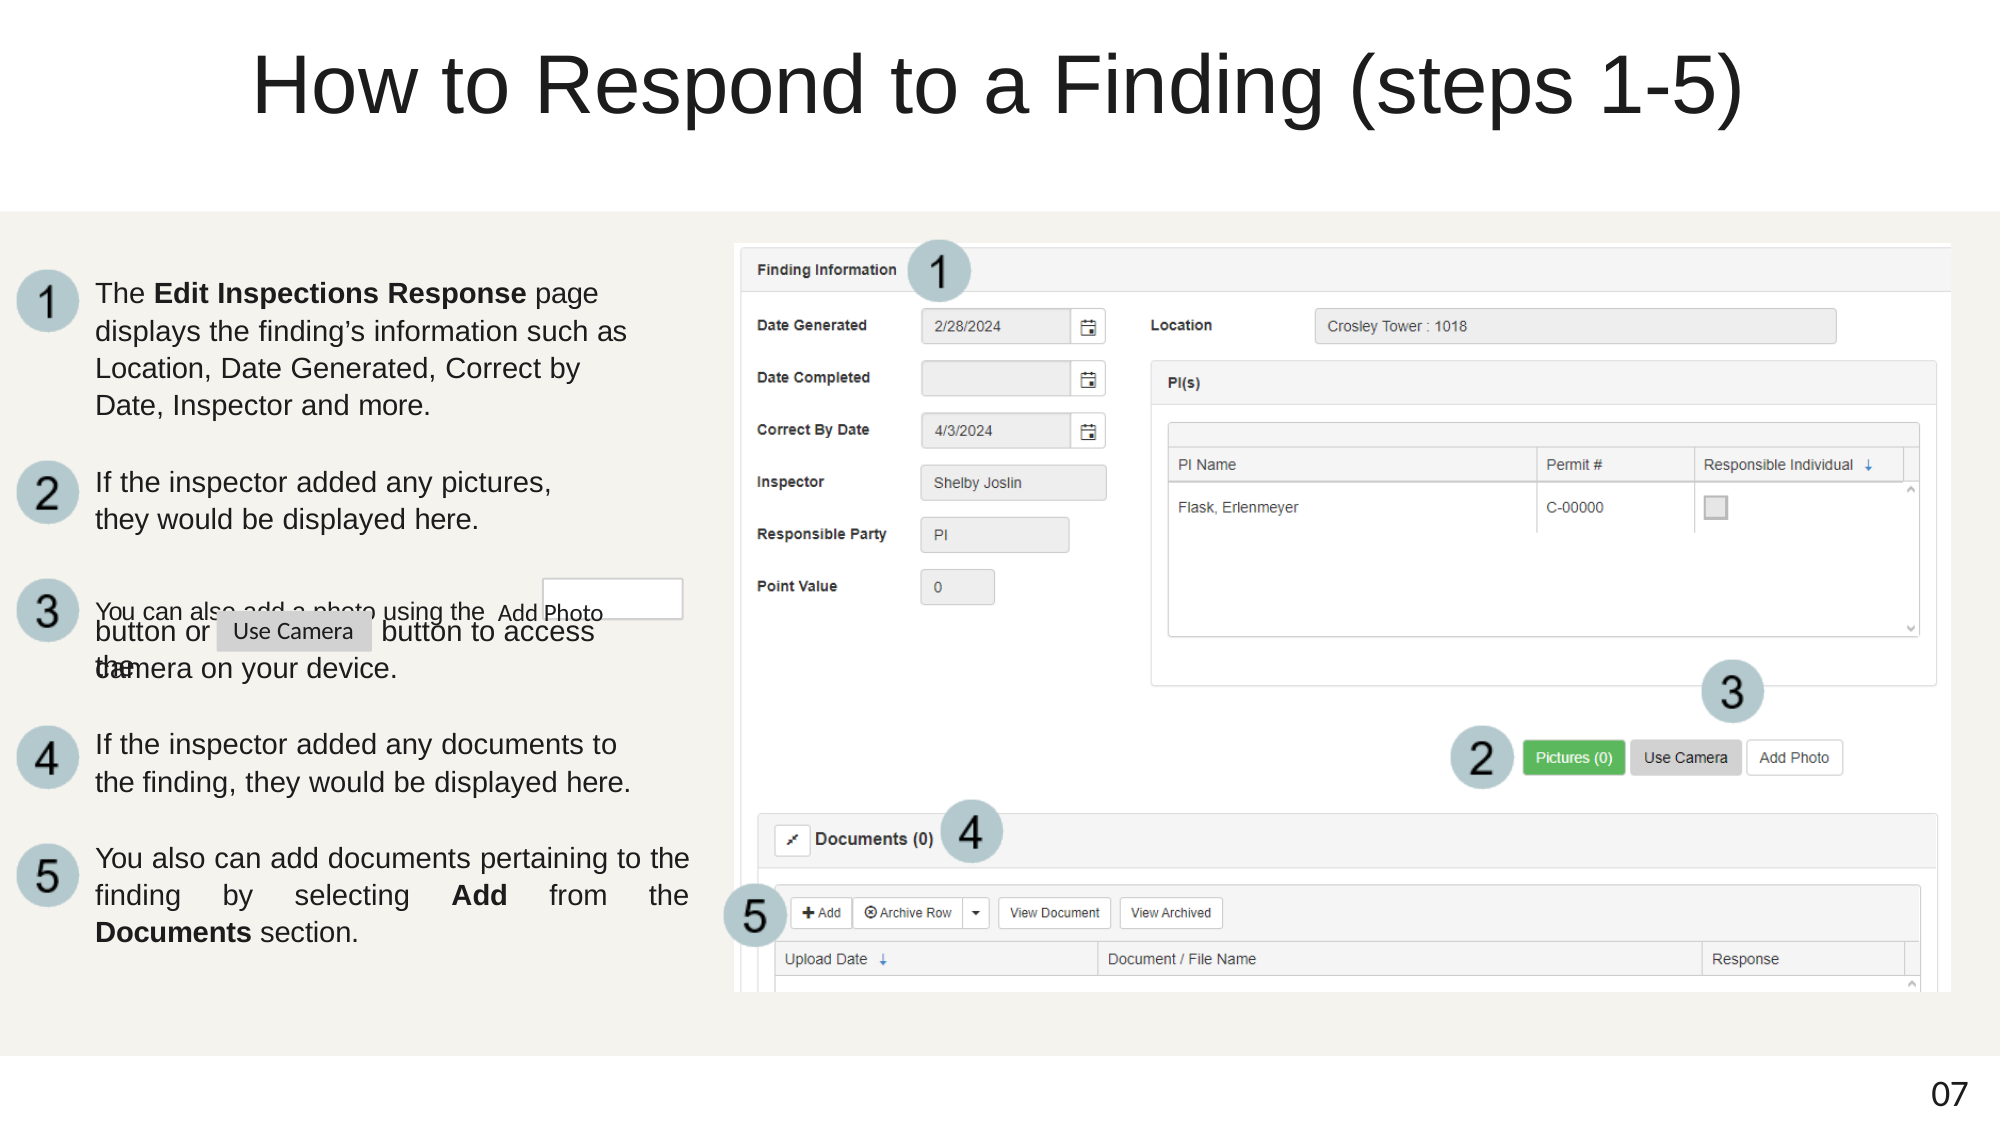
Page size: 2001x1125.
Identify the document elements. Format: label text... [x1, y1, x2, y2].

picture [14, 459, 81, 526]
text_box camera on your device. If the inspector added any documents to the finding, they would be displayed here. You also can add documents pertaining to the finding by selecting Add from the Documents section. [93, 647, 691, 949]
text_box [541, 577, 684, 621]
text_box [216, 610, 372, 652]
text_box The Edit Inspections Response page displays the finding’s information such as Location, Date Generated, Correct by Date, Inspector and more. If the inspector added any pictures, they would be displayed here. You can also add a photo using the Add Photo [93, 270, 677, 630]
picture [14, 842, 81, 909]
text_box button or button to access the [372, 630, 642, 647]
picture [14, 577, 81, 644]
text_box button or button to access the [93, 630, 216, 647]
picture [722, 238, 1951, 993]
picture [14, 267, 81, 335]
title How to Respond to a Finding (steps 1-5) [203, 28, 1797, 219]
picture [14, 724, 81, 791]
text_box 07 [1929, 1076, 1972, 1115]
text_box Use Camera [231, 612, 358, 645]
